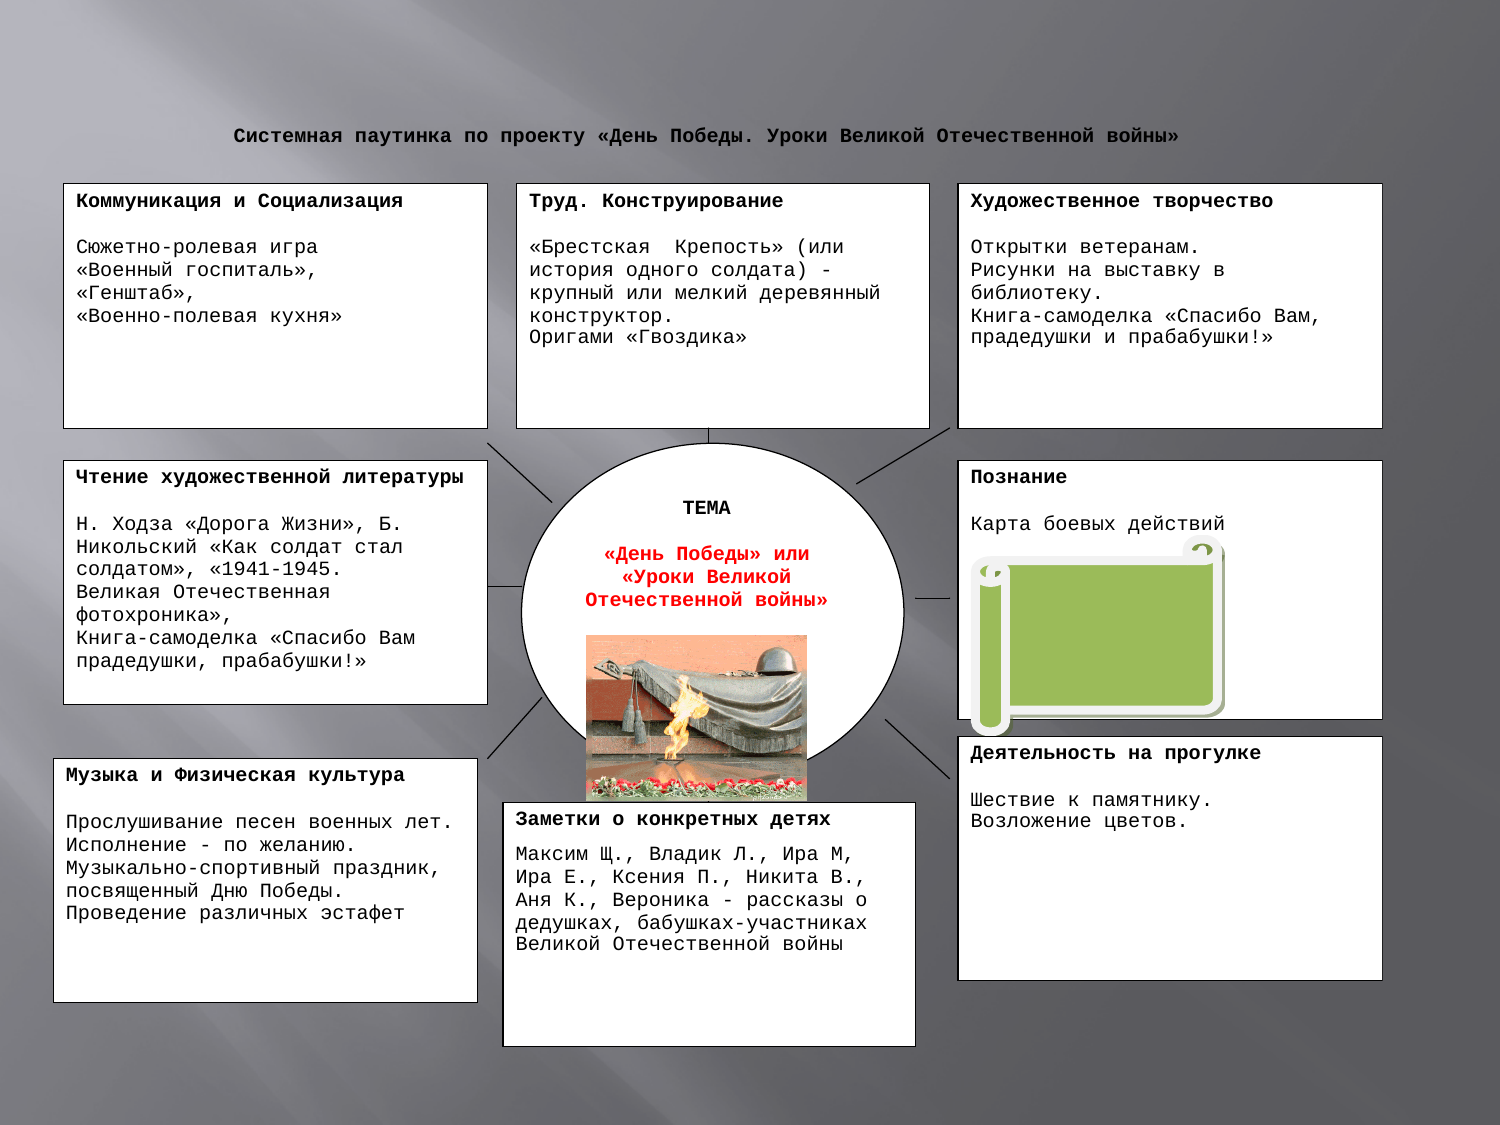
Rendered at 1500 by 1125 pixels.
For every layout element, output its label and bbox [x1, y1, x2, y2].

list [52, 125, 1383, 1047]
